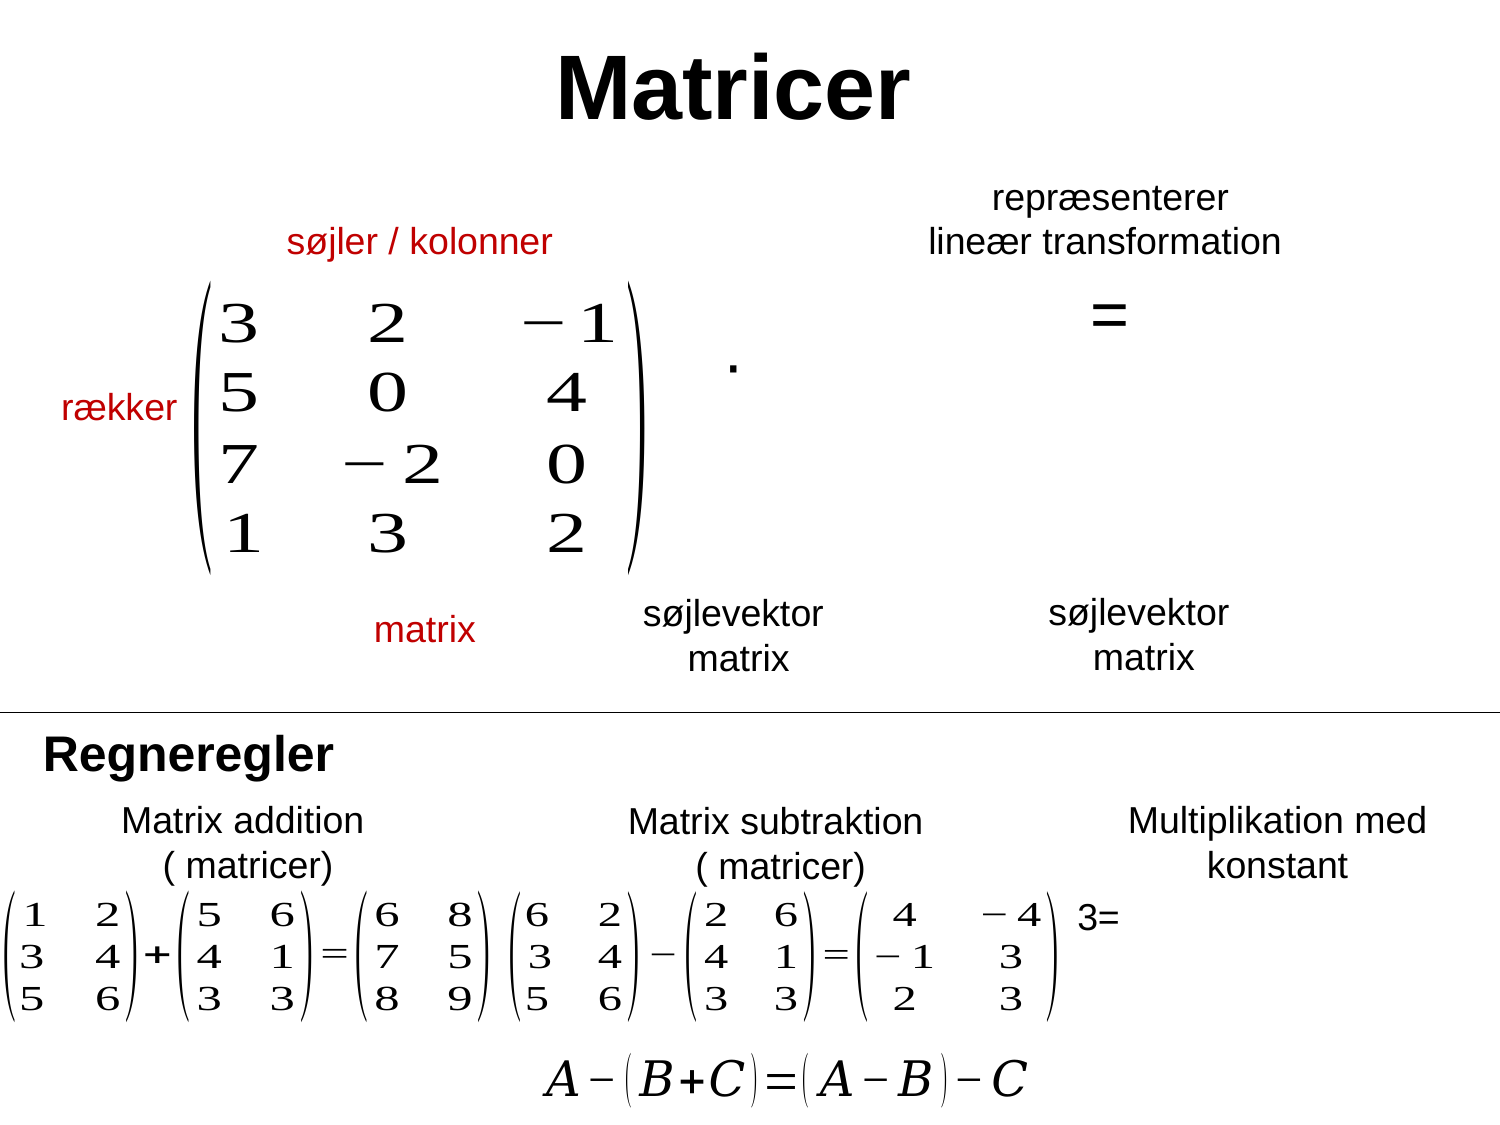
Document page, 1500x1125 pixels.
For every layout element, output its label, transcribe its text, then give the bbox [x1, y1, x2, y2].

text_box Multiplikation med konstant [1104, 788, 1451, 894]
text_box Regneregler [28, 721, 496, 789]
title Matricer [58, 5, 1409, 161]
